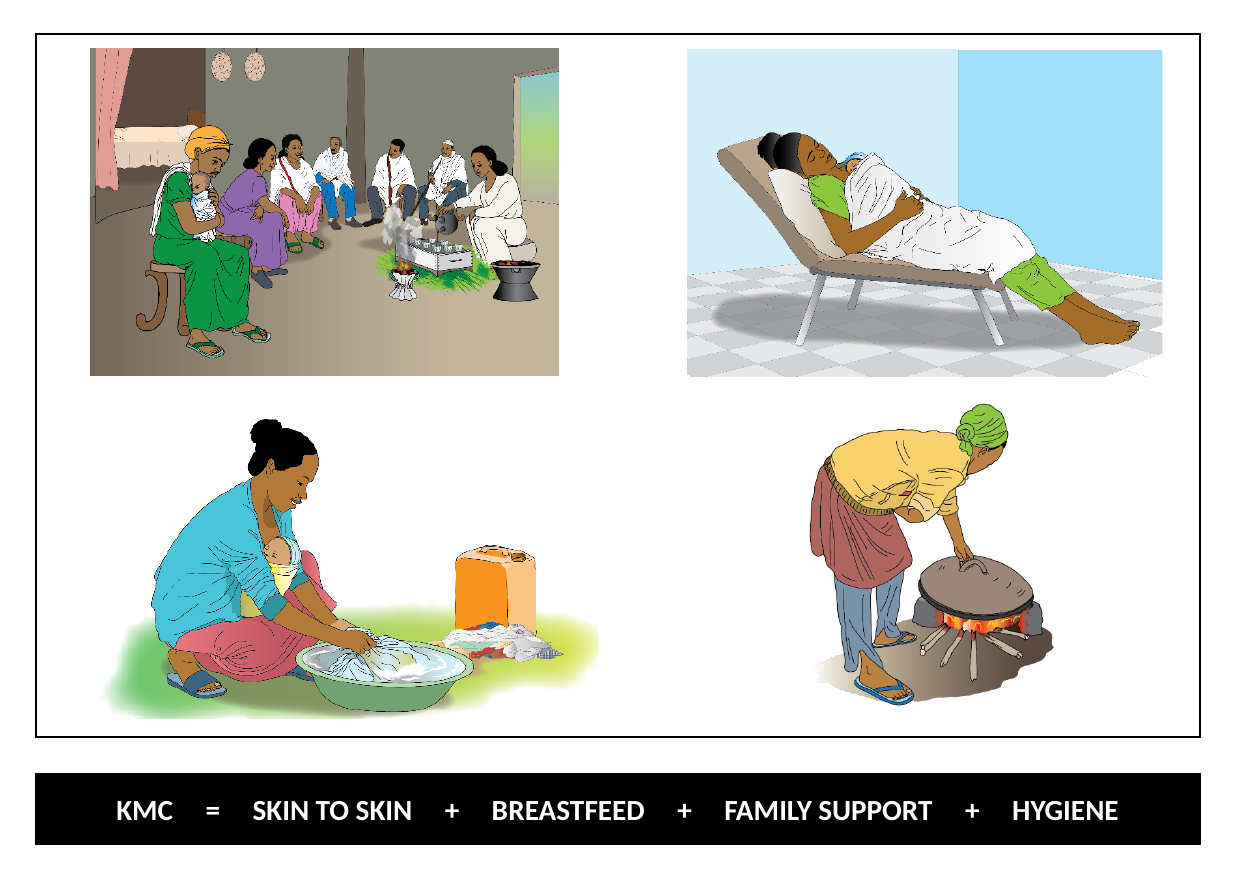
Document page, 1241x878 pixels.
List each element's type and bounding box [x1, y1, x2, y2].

picture [89, 44, 561, 381]
picture [77, 404, 599, 719]
picture [682, 44, 1167, 719]
